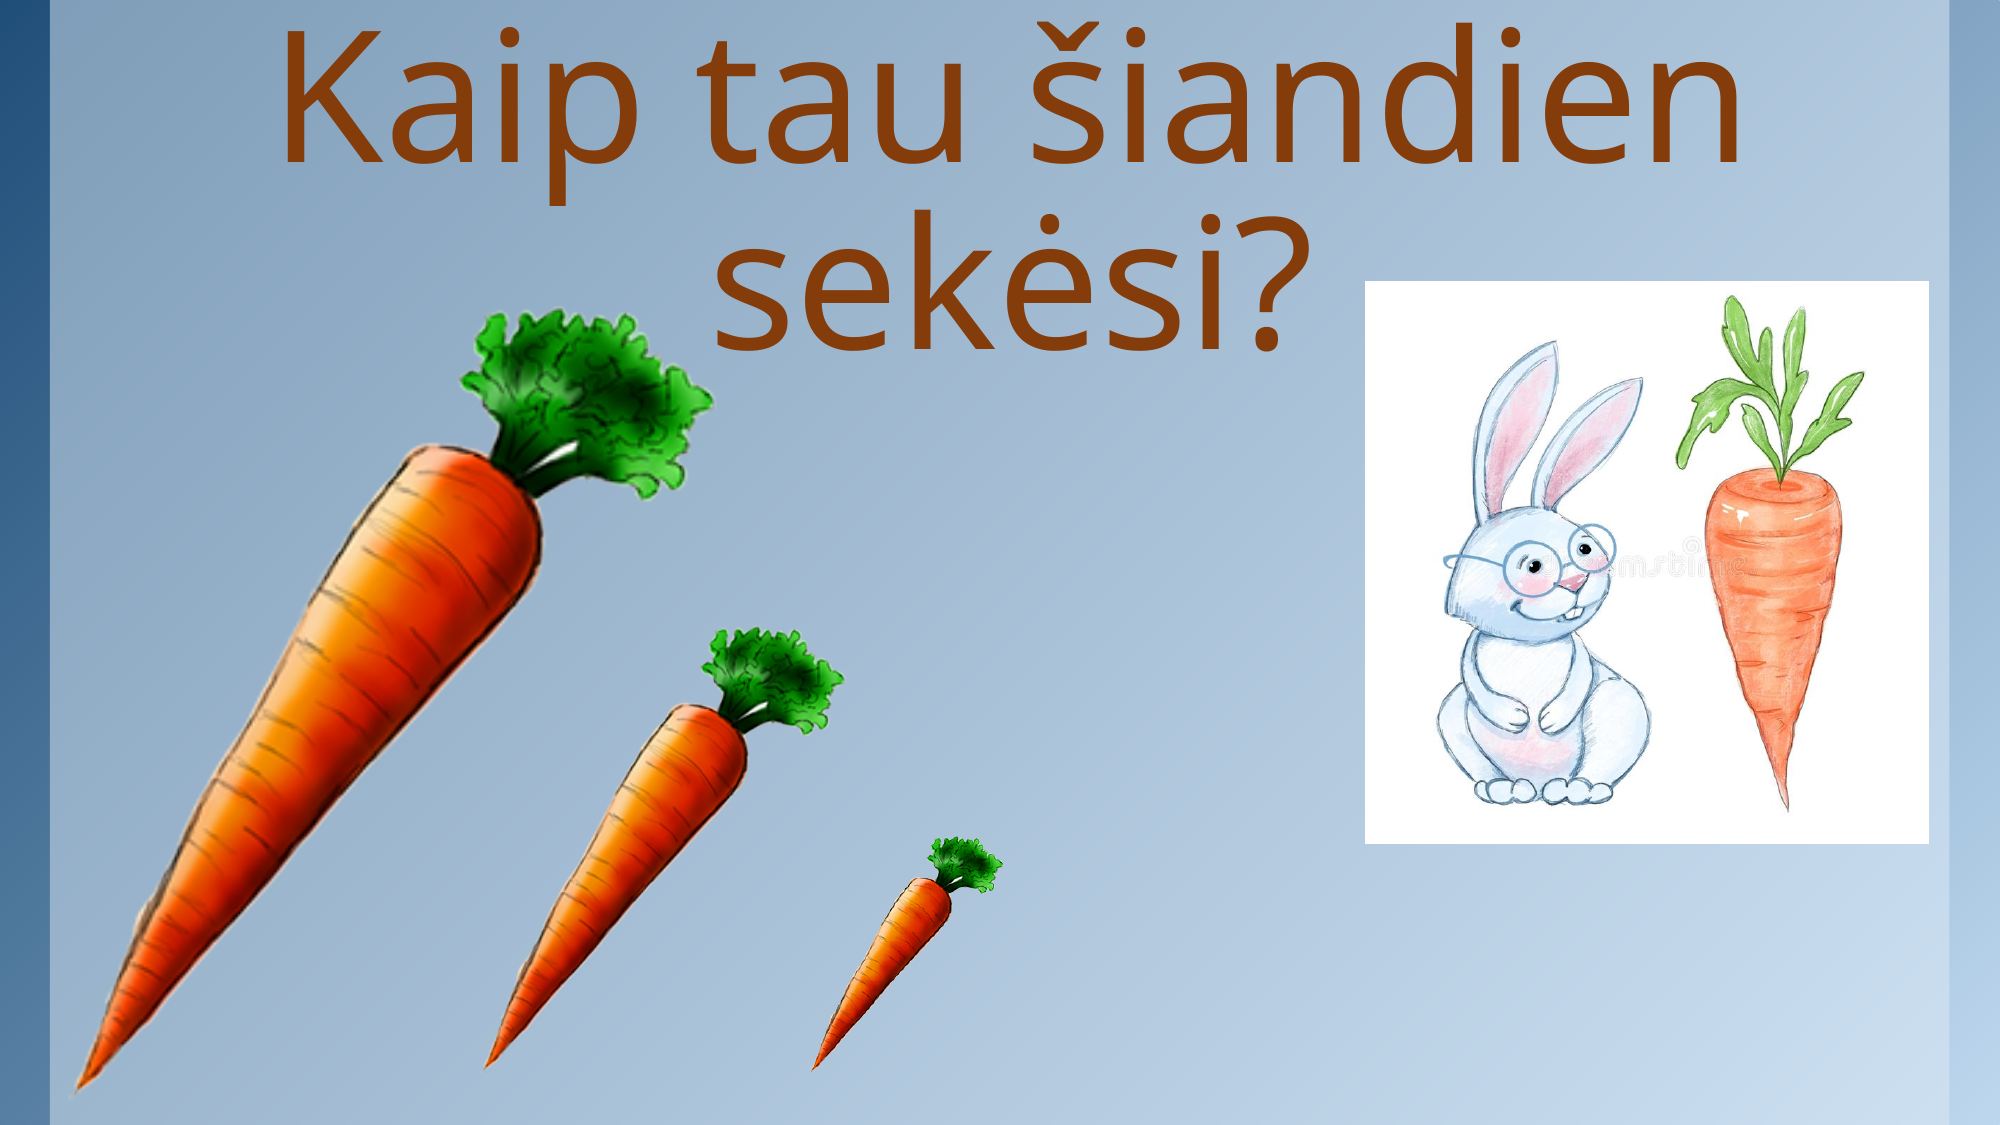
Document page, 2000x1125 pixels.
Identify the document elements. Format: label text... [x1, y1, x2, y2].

picture [1365, 281, 1929, 844]
picture [42, 272, 1008, 1115]
title Kaip tau šiandien sekėsi? [113, 0, 1910, 398]
